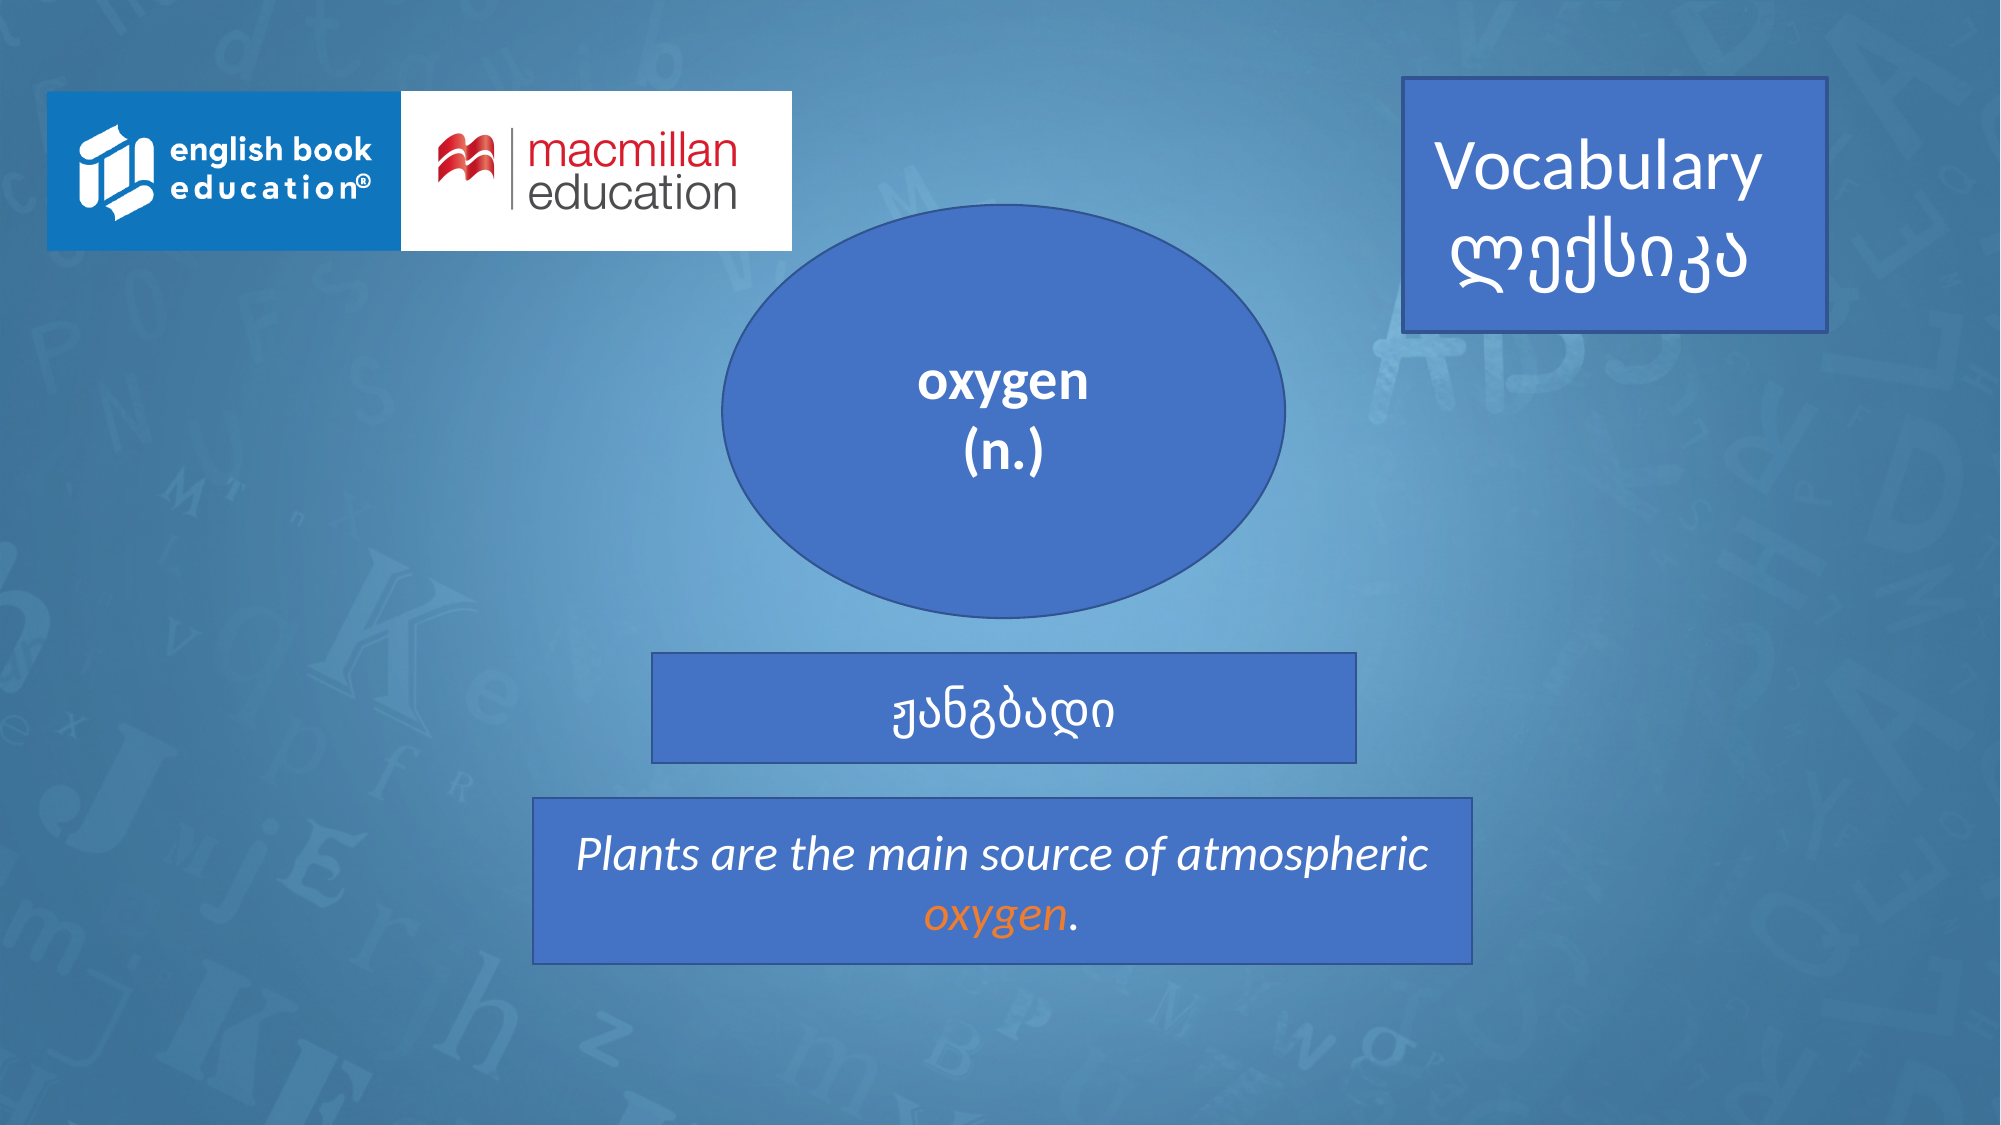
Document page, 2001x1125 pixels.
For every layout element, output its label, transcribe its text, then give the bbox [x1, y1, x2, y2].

text_box [1401, 76, 1829, 334]
picture [0, 0, 2001, 1125]
text_box Plants are the main source of atmospheric oxygen. [532, 797, 1472, 964]
text_box Vocabulary ლექსიკა [1372, 108, 1827, 299]
text_box ჟანგბადი [651, 652, 1356, 763]
text_box oxygen (n.) [722, 204, 1286, 619]
